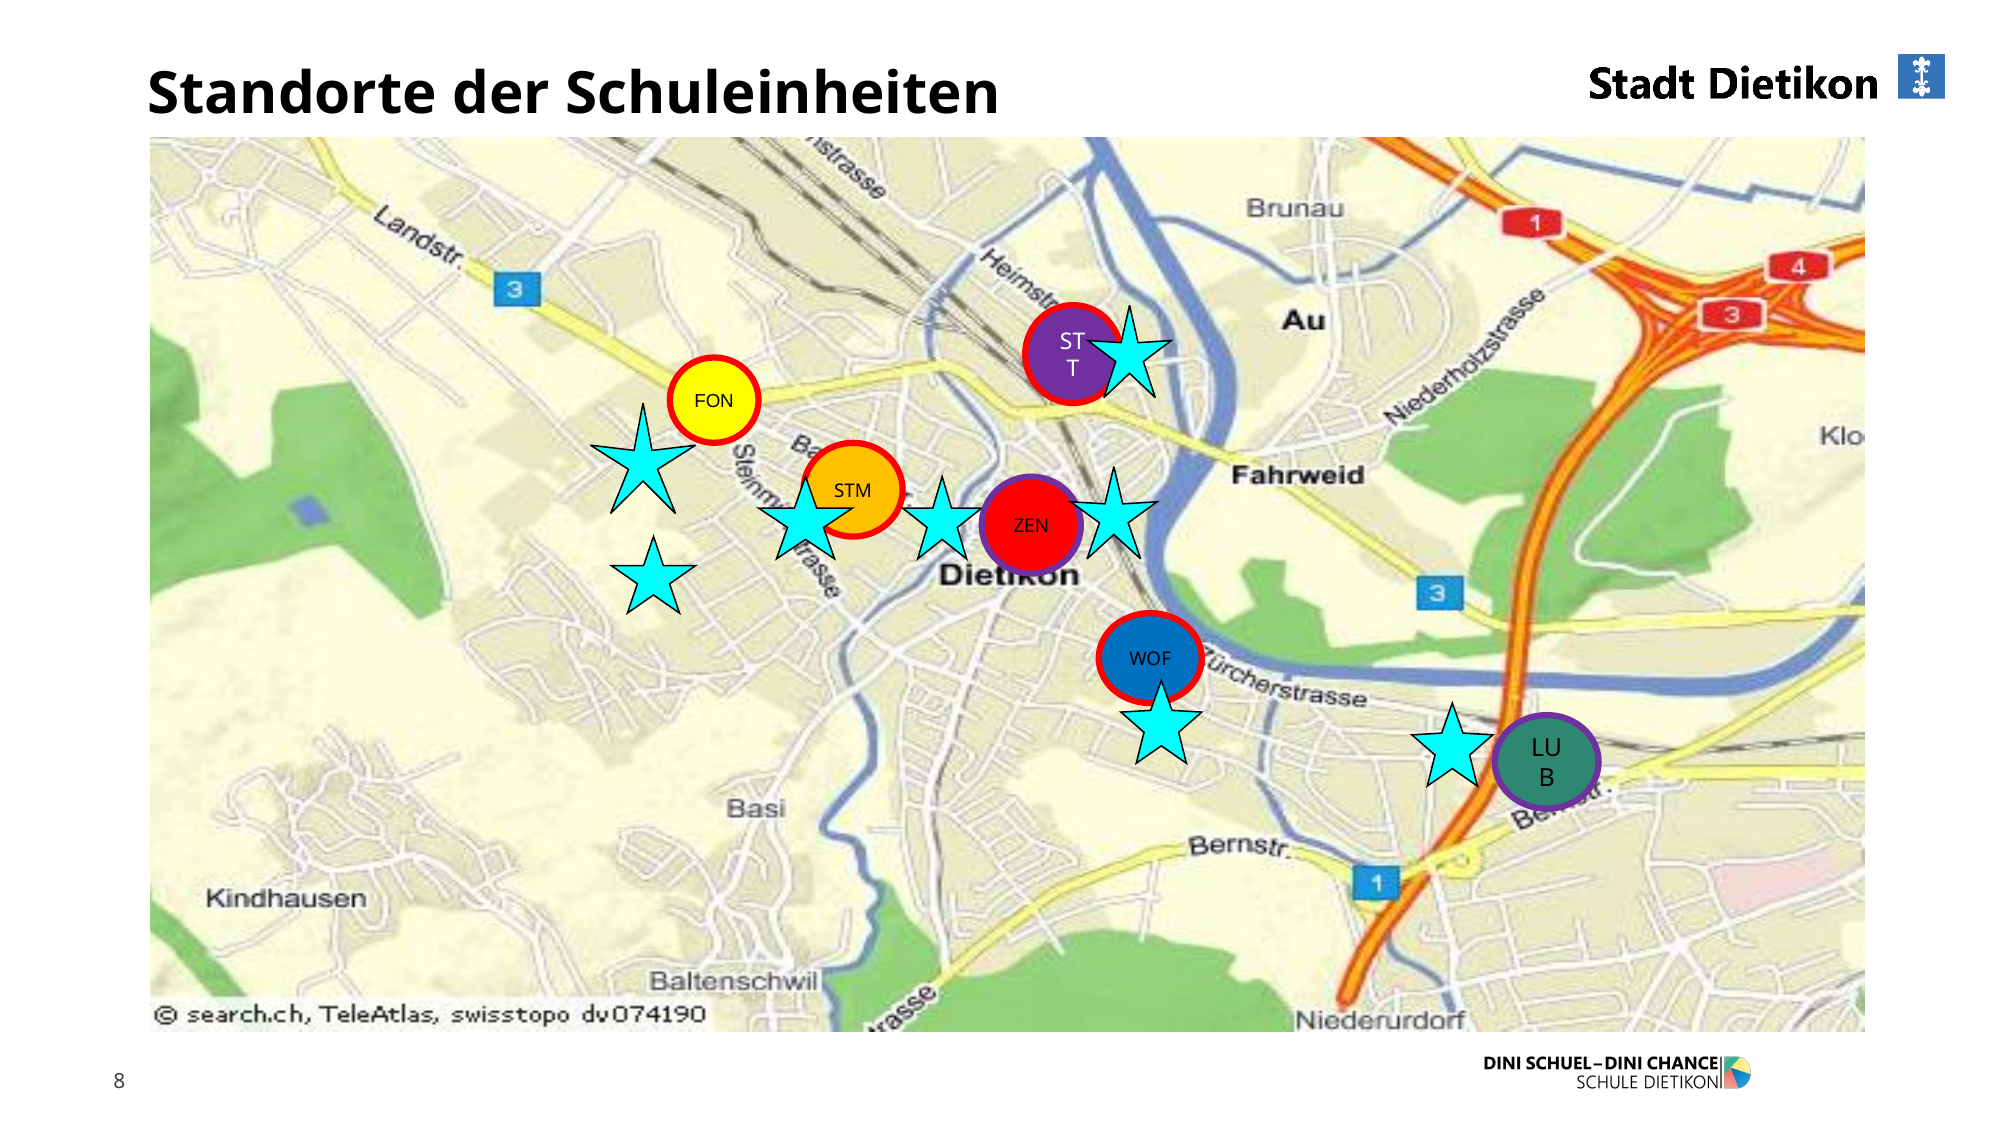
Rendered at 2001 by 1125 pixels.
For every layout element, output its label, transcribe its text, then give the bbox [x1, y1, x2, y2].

slide_number 8 [42, 1060, 125, 1103]
picture [1481, 1048, 1754, 1096]
picture [1590, 54, 1945, 99]
text_box Standorte der Schuleinheiten [132, 48, 1385, 133]
picture [149, 137, 1865, 1032]
